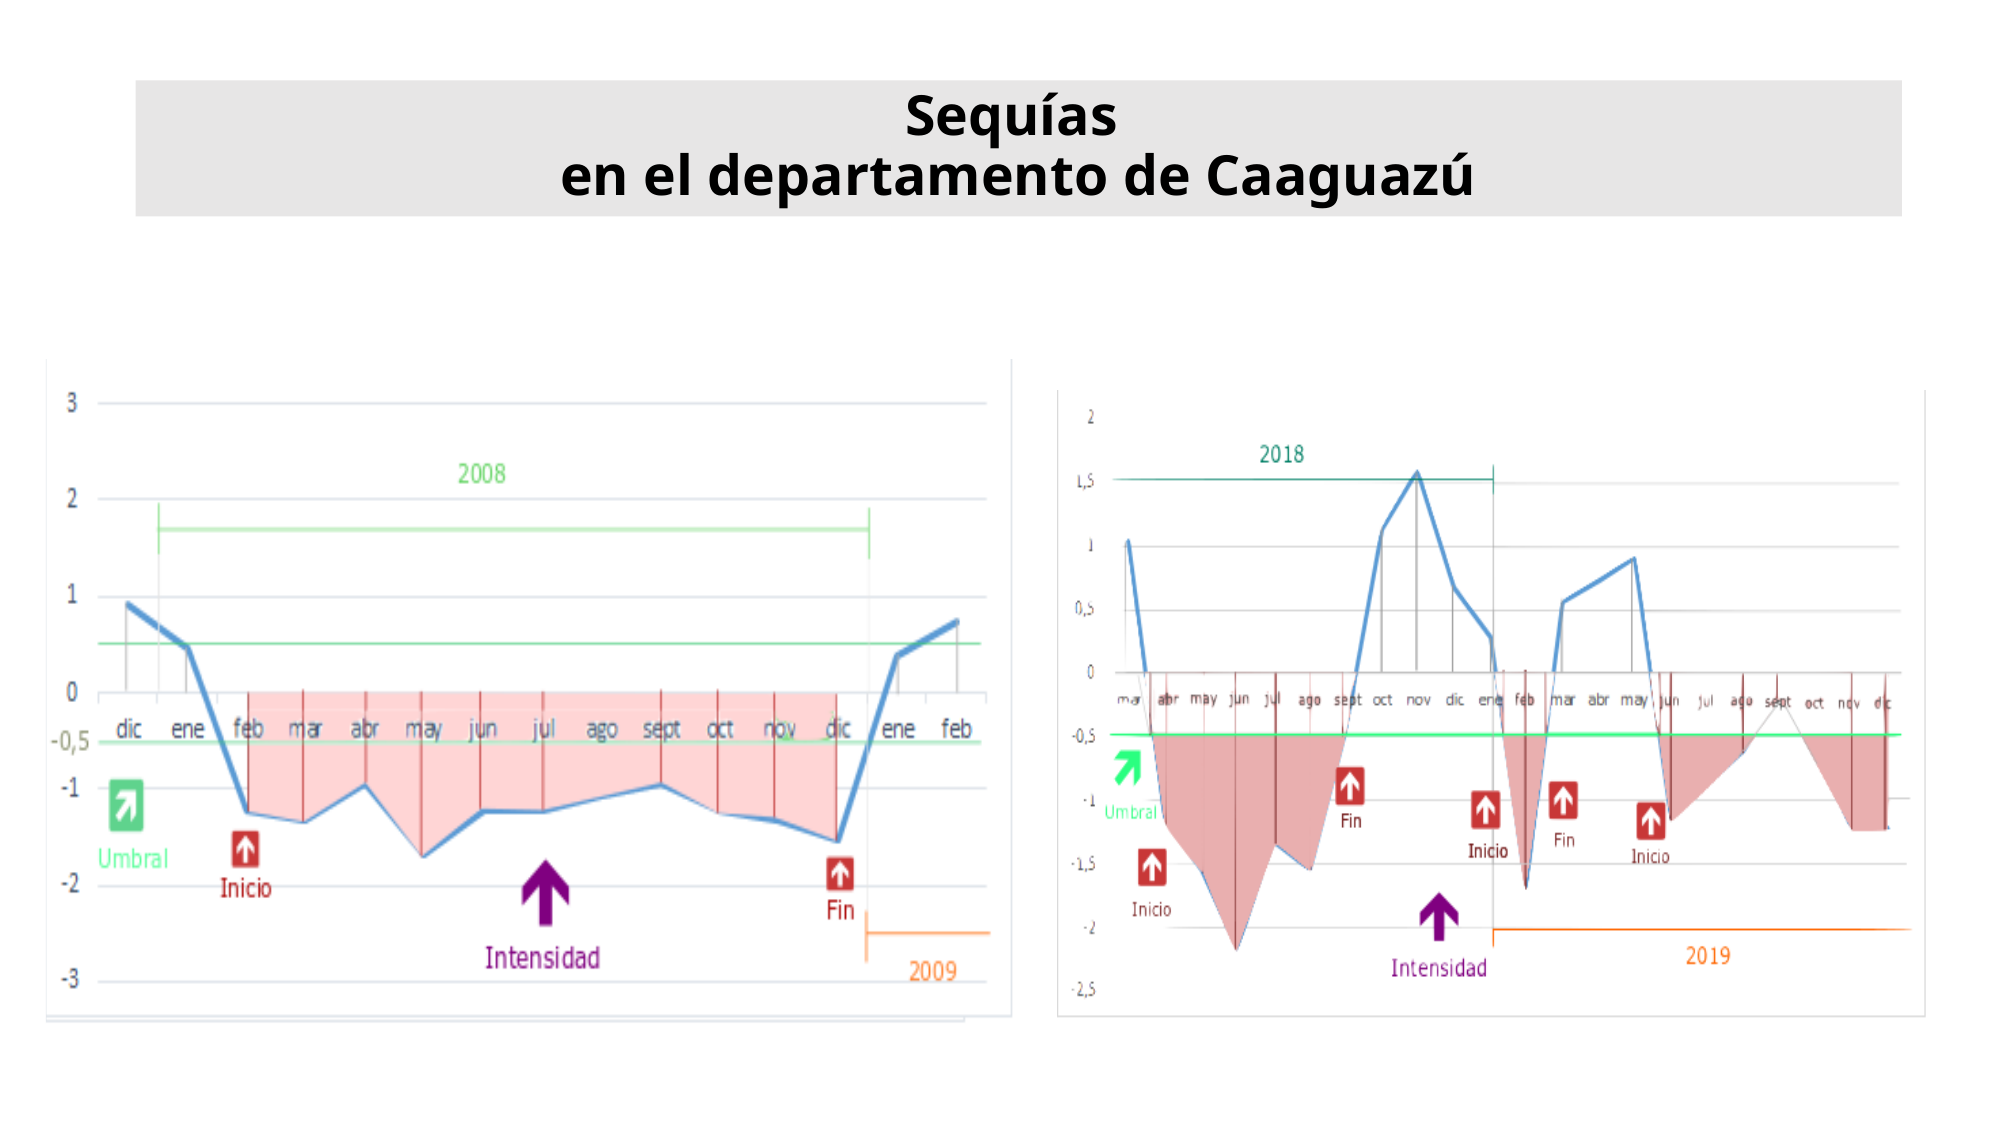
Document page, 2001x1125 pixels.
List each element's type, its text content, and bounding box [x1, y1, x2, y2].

picture [1057, 389, 1930, 1030]
picture [45, 359, 1013, 1050]
text_box Sequías en el departamento de Caaguazú [135, 80, 1902, 217]
